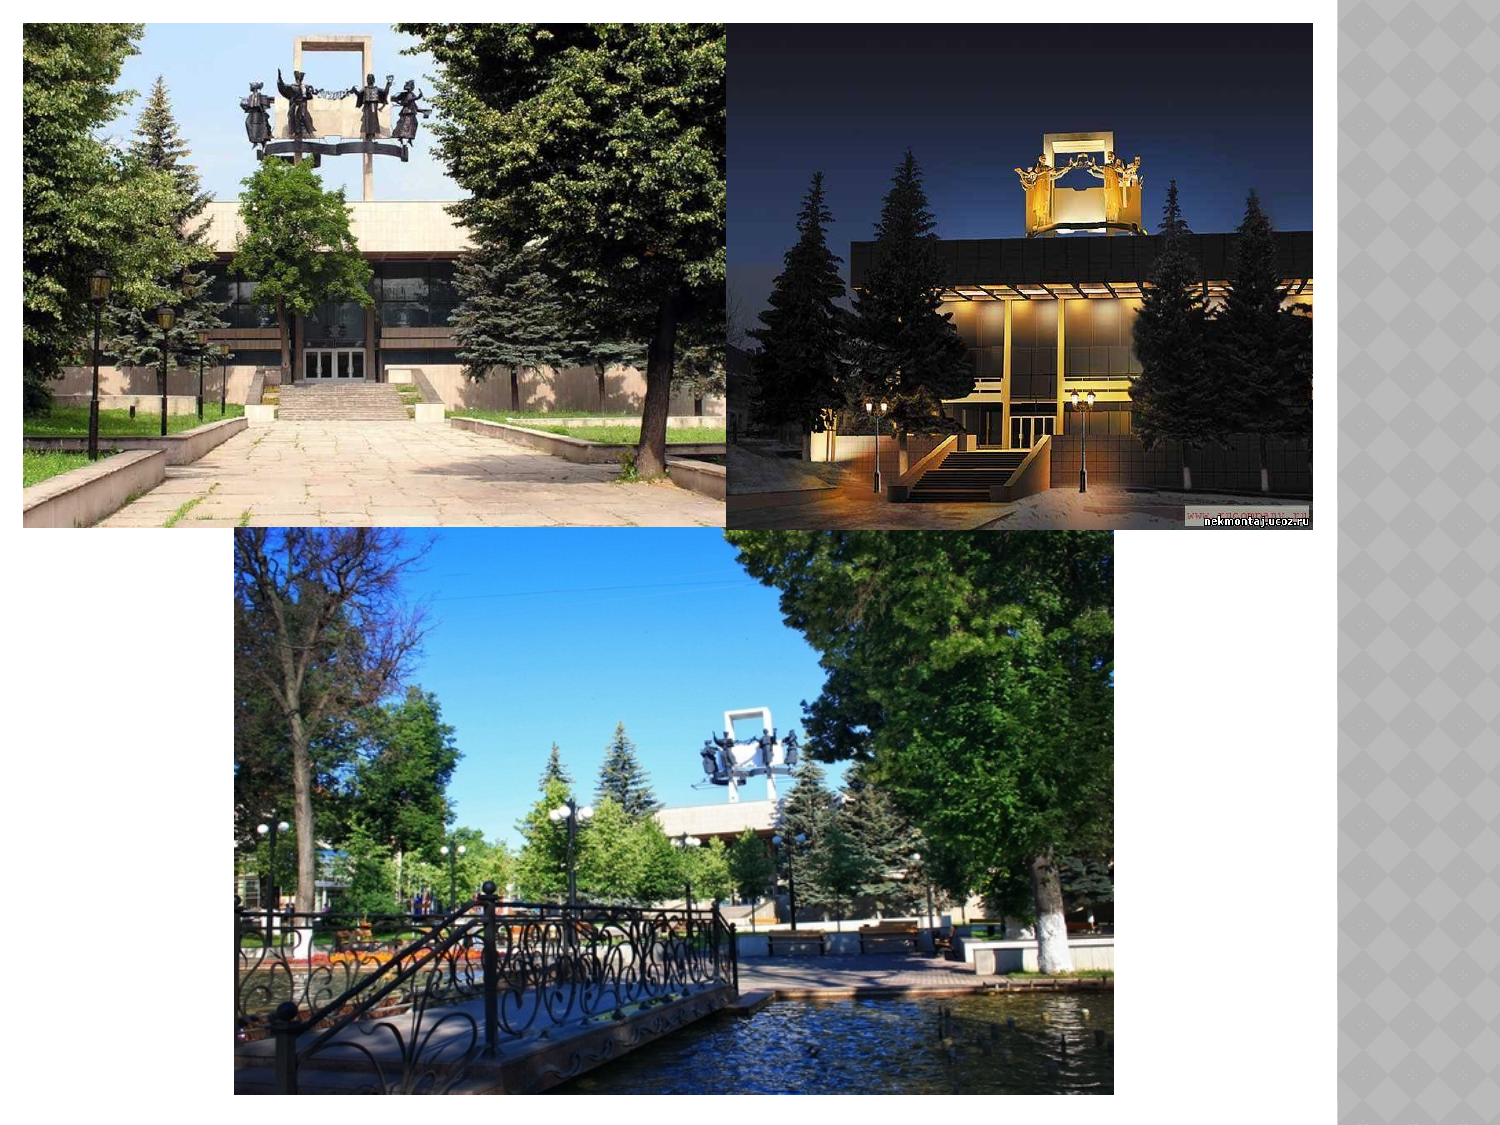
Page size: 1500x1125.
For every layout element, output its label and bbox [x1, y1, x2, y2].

picture [233, 526, 1114, 1095]
list [22, 23, 723, 528]
picture [726, 23, 1313, 531]
